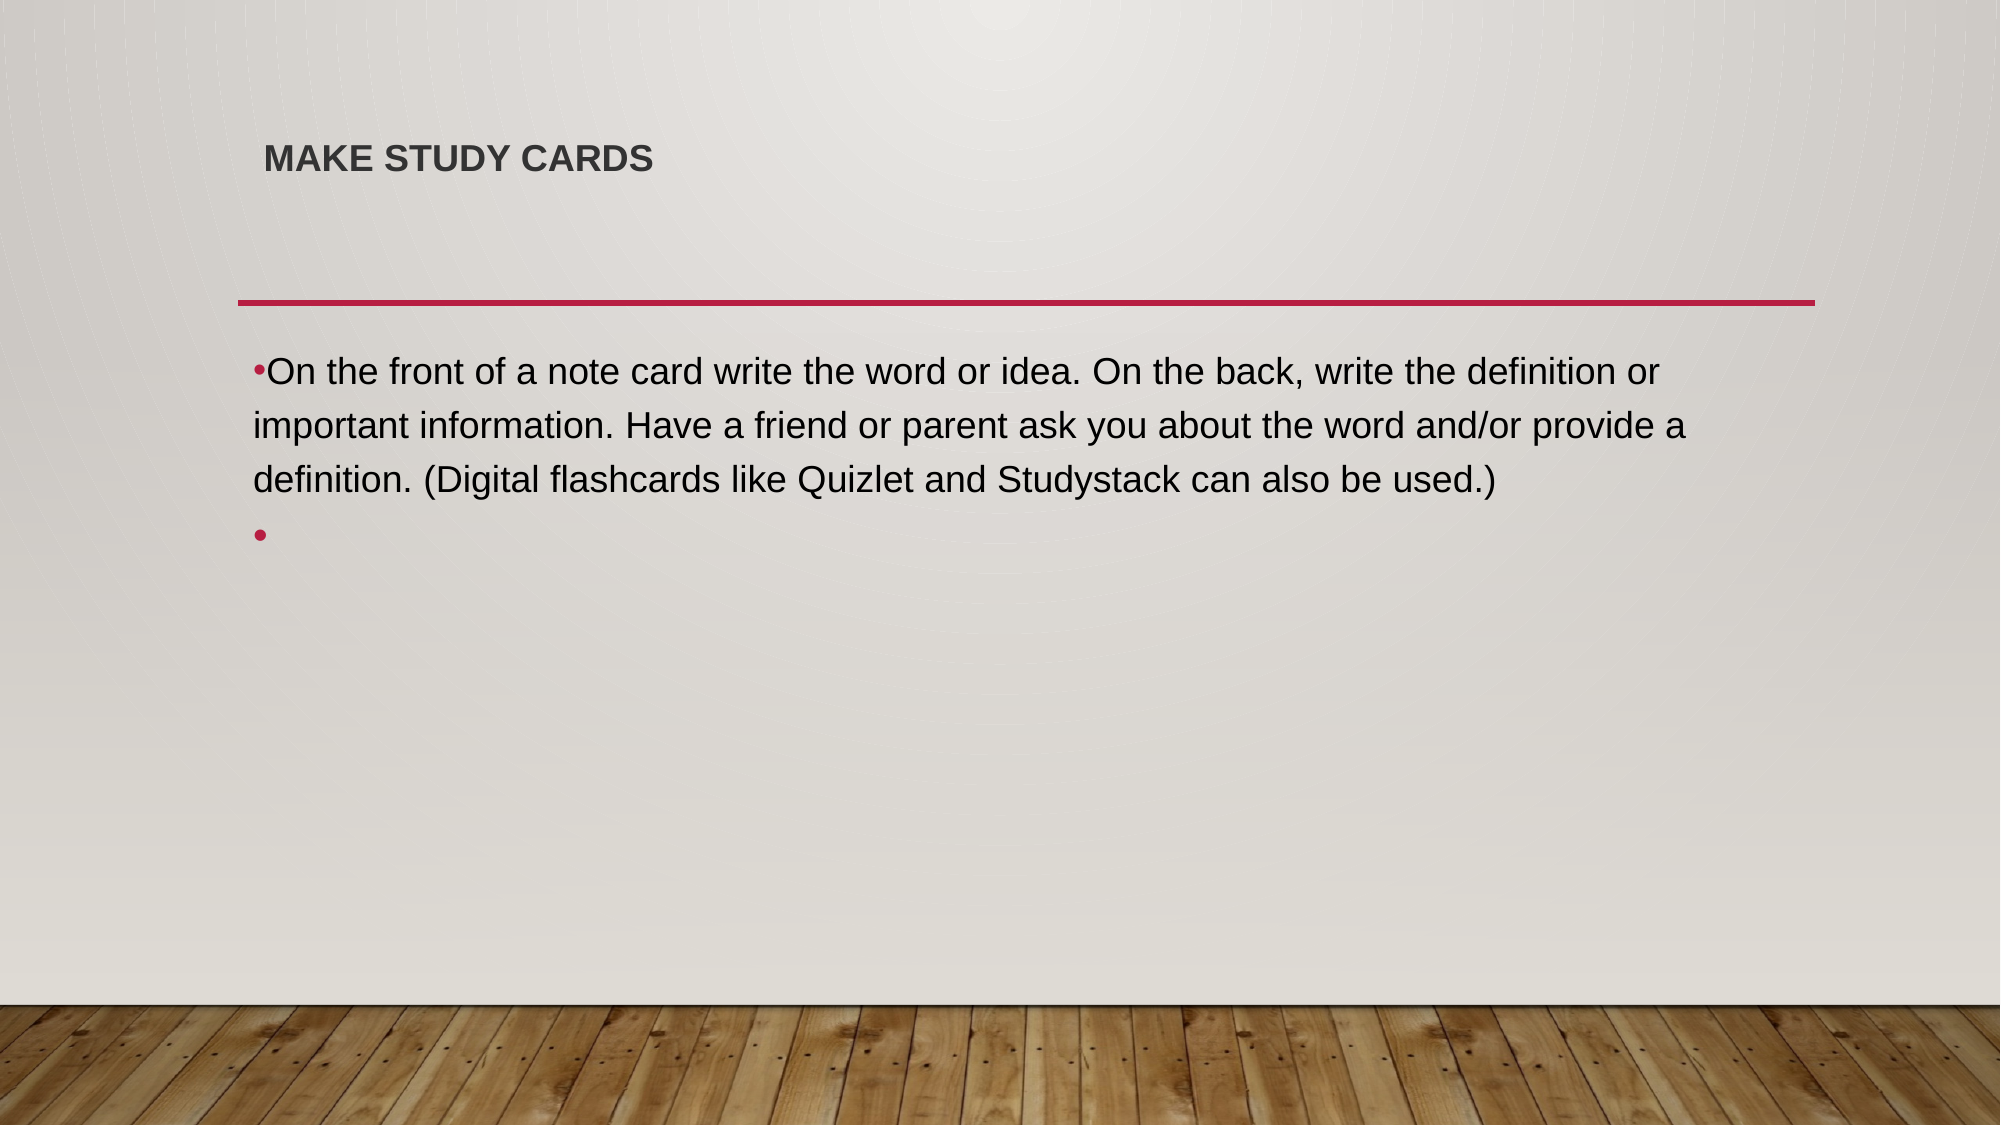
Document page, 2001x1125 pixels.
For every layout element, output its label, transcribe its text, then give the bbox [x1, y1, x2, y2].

title Make study cards [238, 131, 1814, 305]
picture [0, 1005, 2000, 1125]
list On the front of a note card write the word or idea. On the back, write the definition or important information. Have a friend or parent ask you about the word and/or provide a definition. (Digital flashcards like Quizlet and Studystack can also be used.) [238, 330, 1814, 897]
